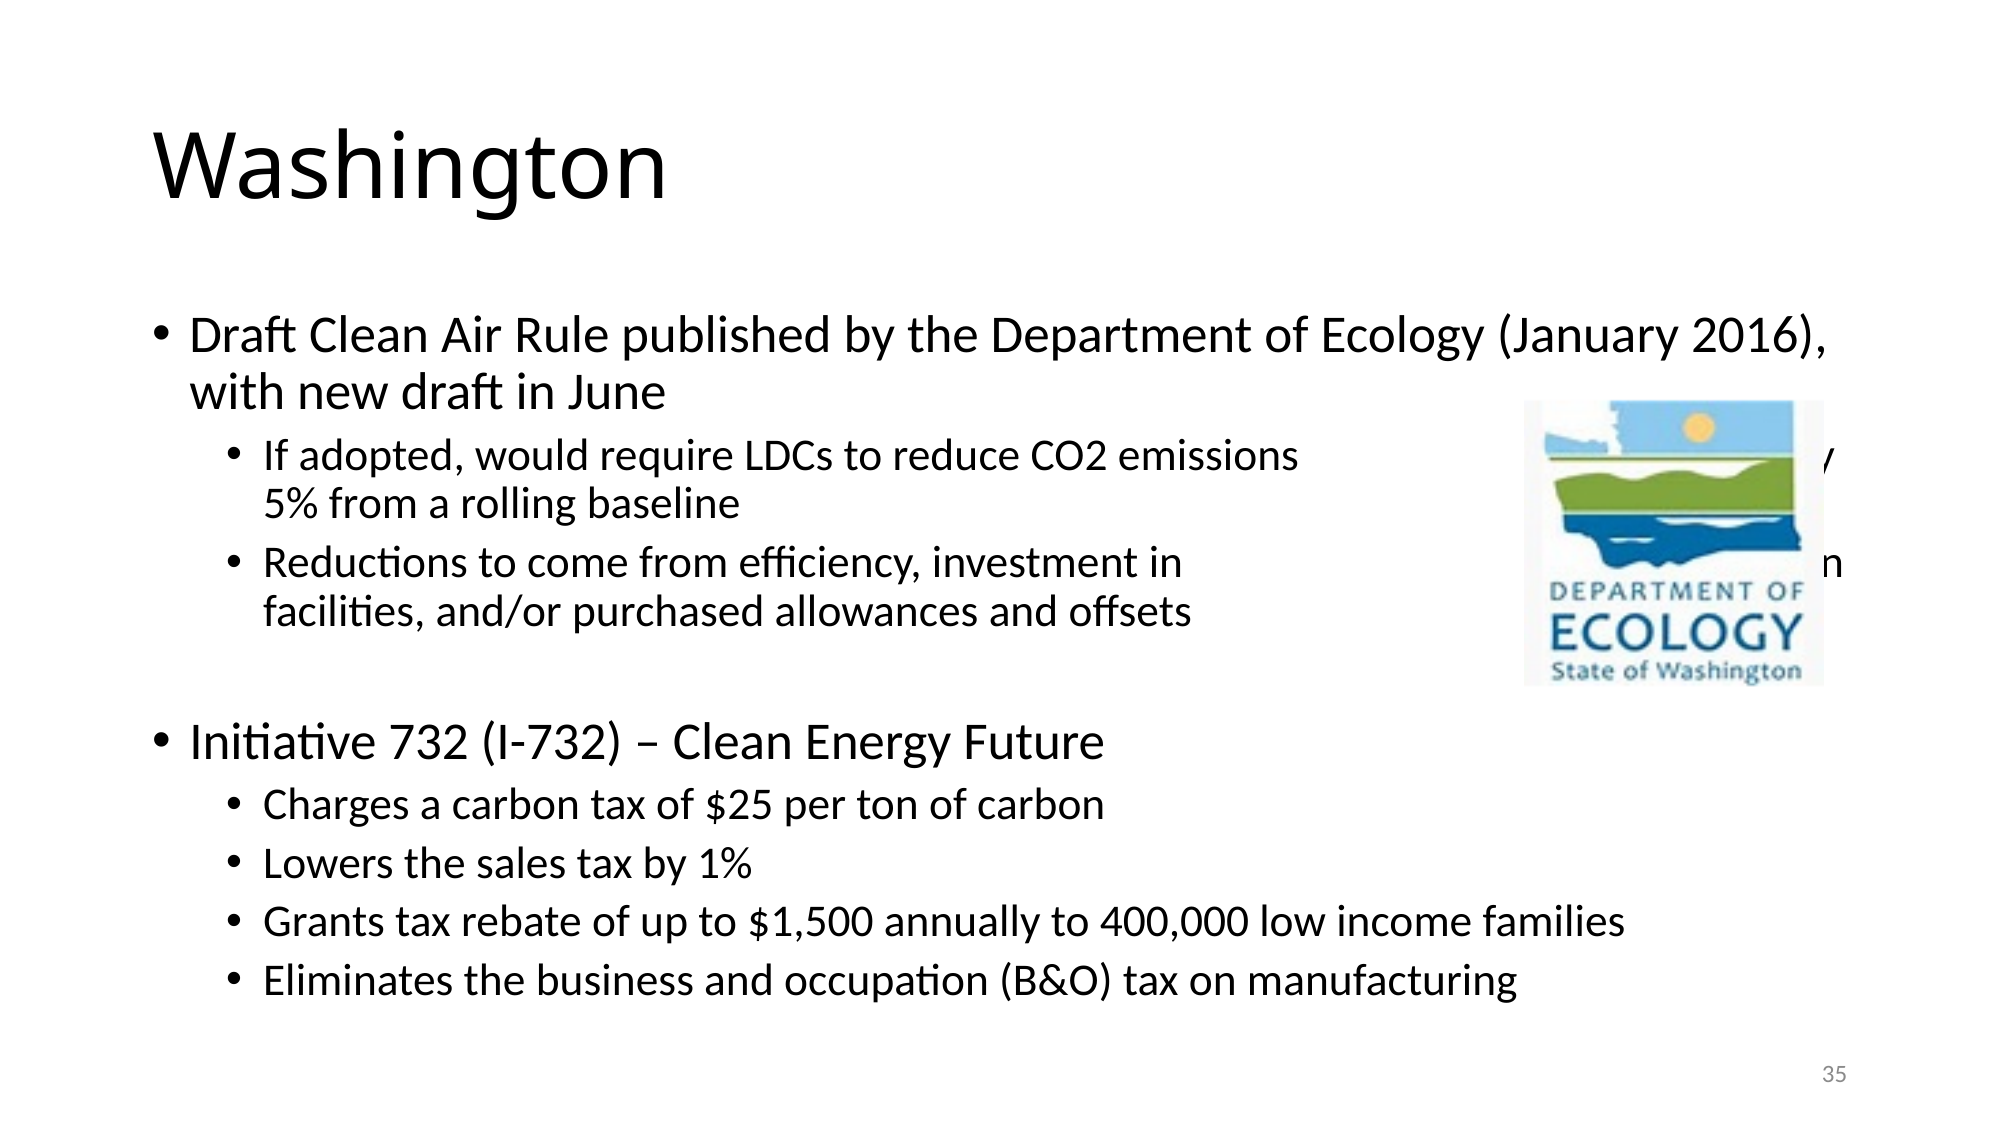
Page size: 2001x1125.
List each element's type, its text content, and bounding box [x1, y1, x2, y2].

picture [1524, 378, 1824, 697]
title Washington [137, 59, 1863, 278]
list Draft Clean Air Rule published by the Department of Ecology (January 2016), with new draft in June If adopted, would require LDCs to reduce CO2 emissions by 5% from a rolling baseline Reductions to come from efficiency, investment in Washington facilities, and/or purchased allowances and offsets Initiative 732 (I-732) – Clean Energy Future Charges a carbon tax of $25 per ton of carbon Lowers the sales tax by 1% Grants tax rebate of up to $1,500 annually to 400,000 low income families Eliminates the business and occupation (B&O) tax on manufacturing [137, 299, 1863, 1014]
slide_number 35 [1412, 1042, 1863, 1103]
